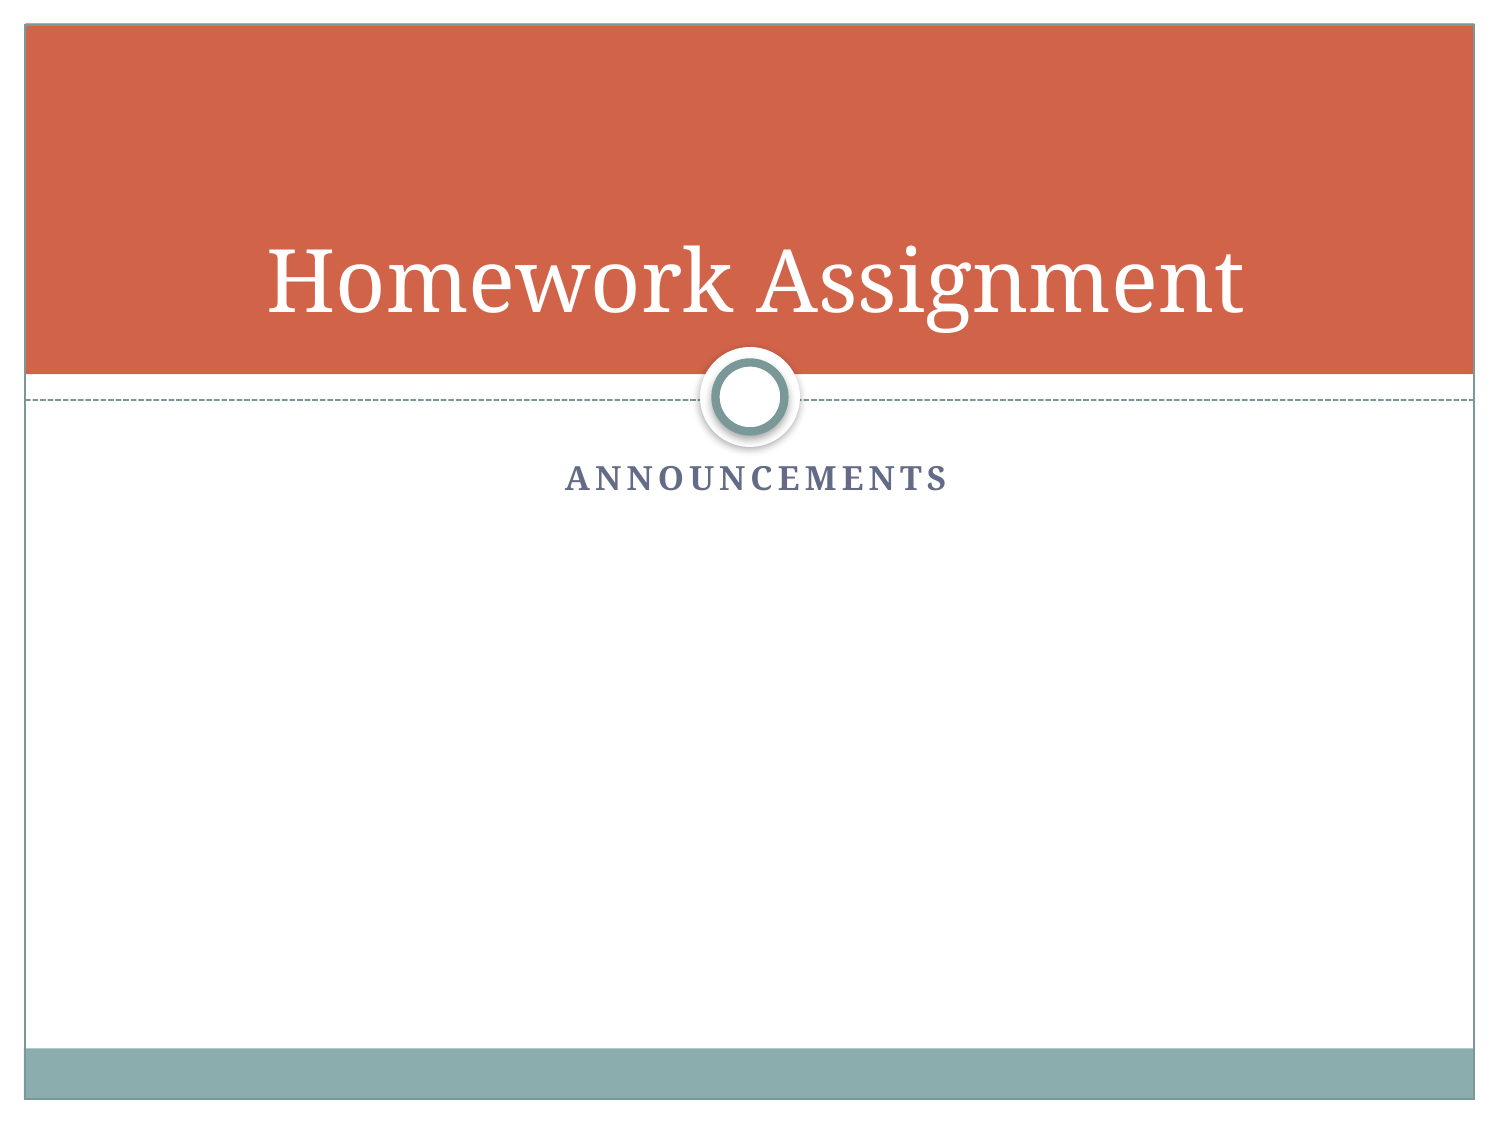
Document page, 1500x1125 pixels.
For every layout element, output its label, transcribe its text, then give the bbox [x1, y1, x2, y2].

title Homework Assignment [118, 87, 1394, 338]
list Announcements [224, 450, 1288, 725]
